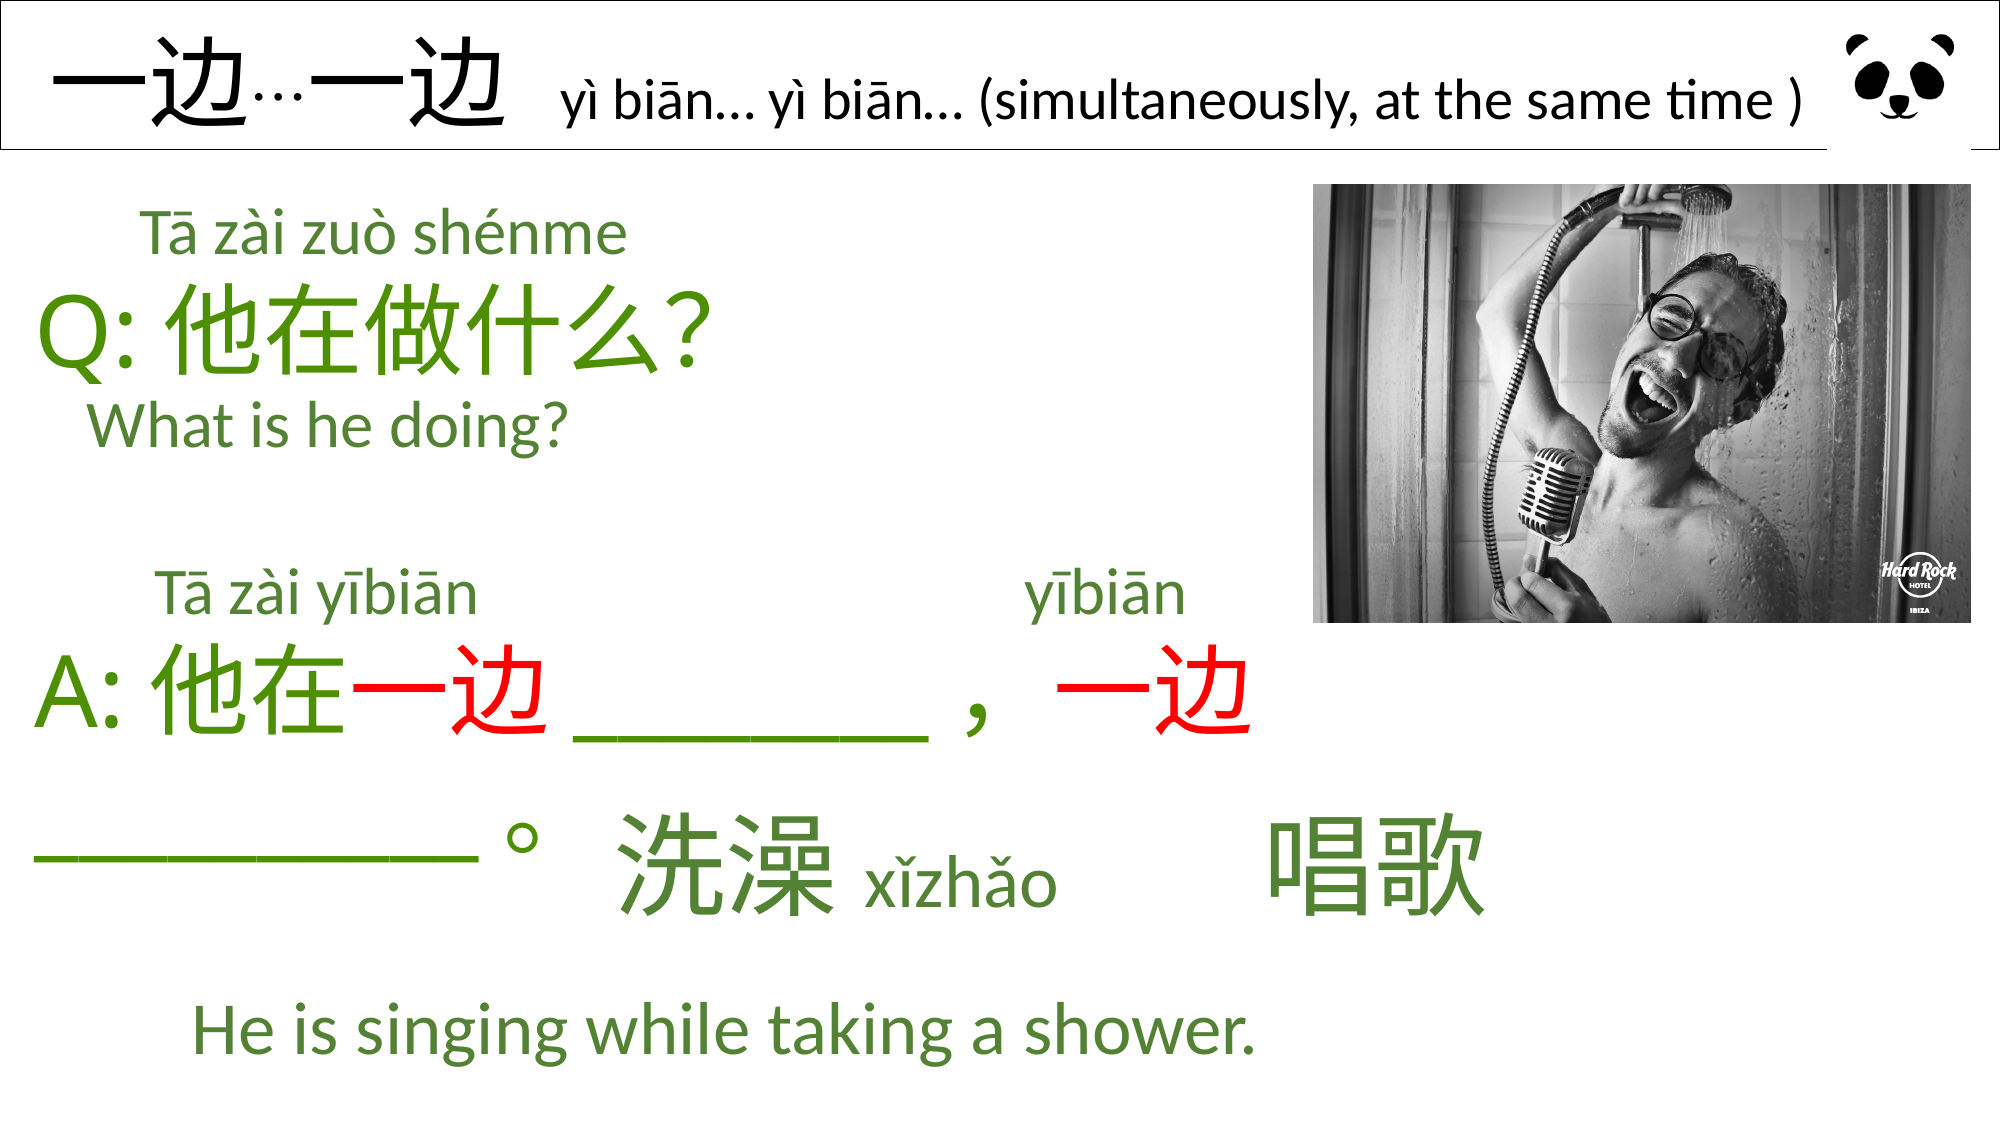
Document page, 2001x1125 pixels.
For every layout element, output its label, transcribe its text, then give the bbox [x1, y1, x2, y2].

text_box 一边…一边 yì biān… yì biān… (simultaneously, at the same time ) [0, 0, 2000, 150]
picture [1827, 8, 1971, 152]
text_box 洗澡xǐzhǎo 唱歌 [598, 787, 1877, 938]
picture [1313, 184, 1971, 623]
text_box He is singing while taking a shower. [176, 972, 1877, 1077]
text_box Tā zài zuò shénme Q:他在做什么？ What is he doing? Tā zài yībiān yībiān A:他在一边________，一边__________。 [19, 180, 1828, 876]
